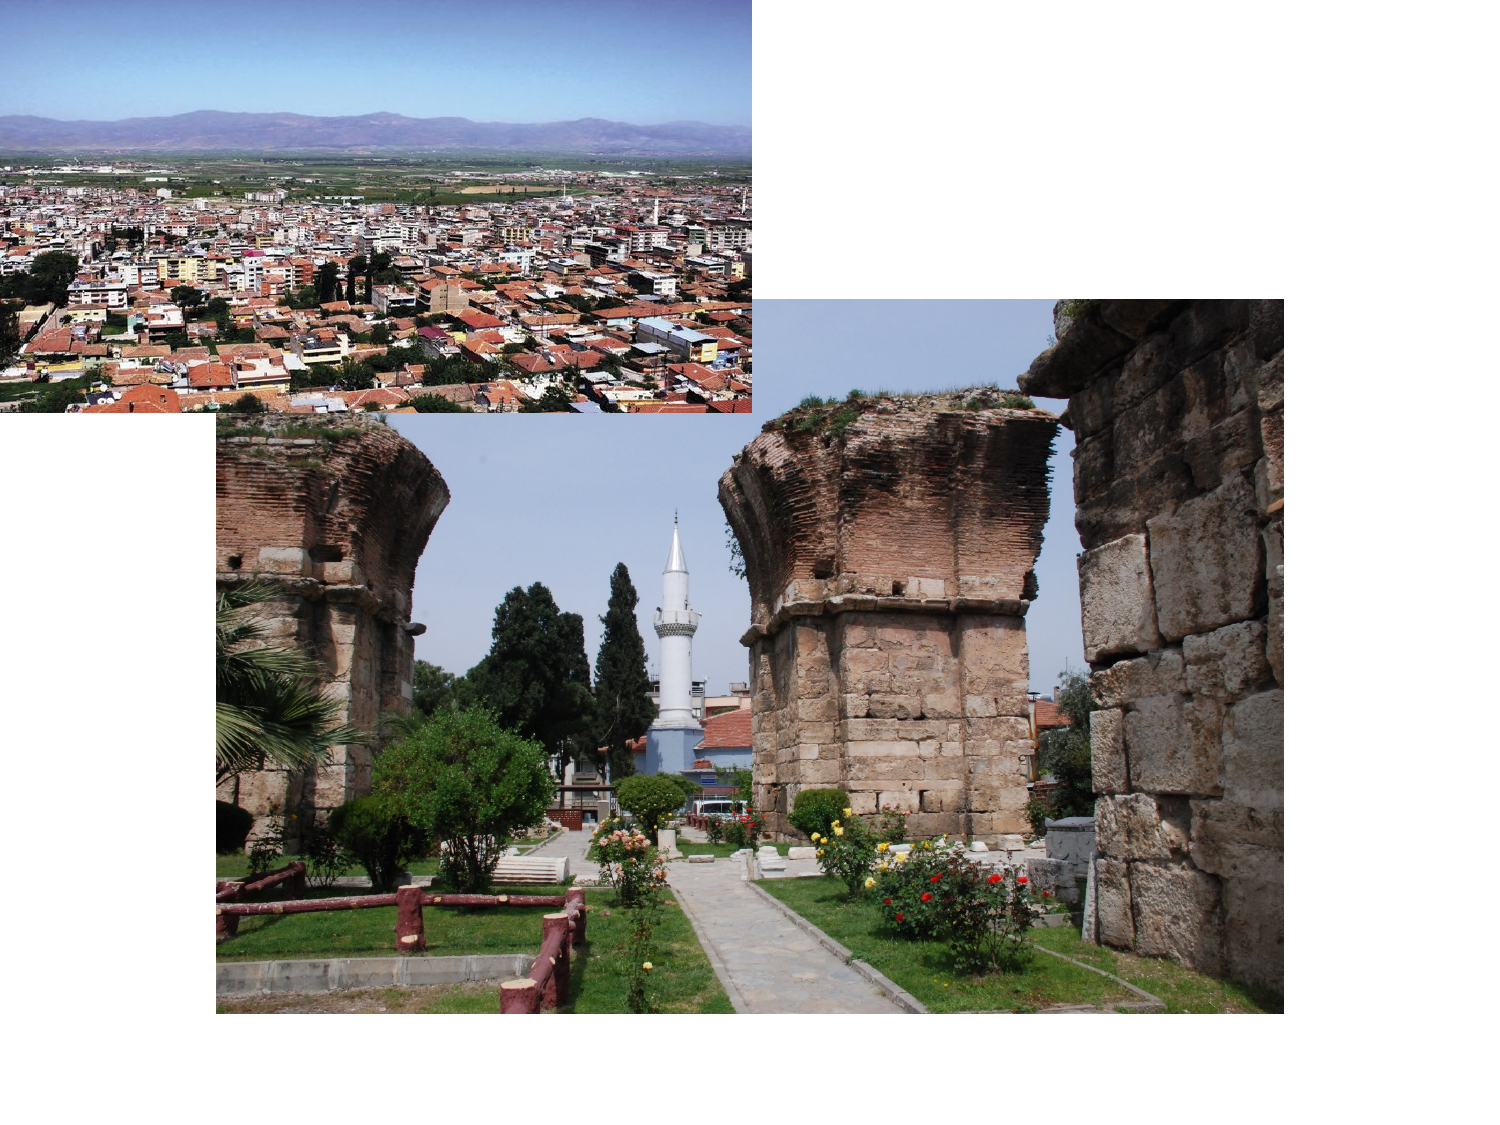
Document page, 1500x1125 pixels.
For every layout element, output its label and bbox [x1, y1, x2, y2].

list [216, 299, 1284, 1014]
picture [0, 0, 752, 413]
